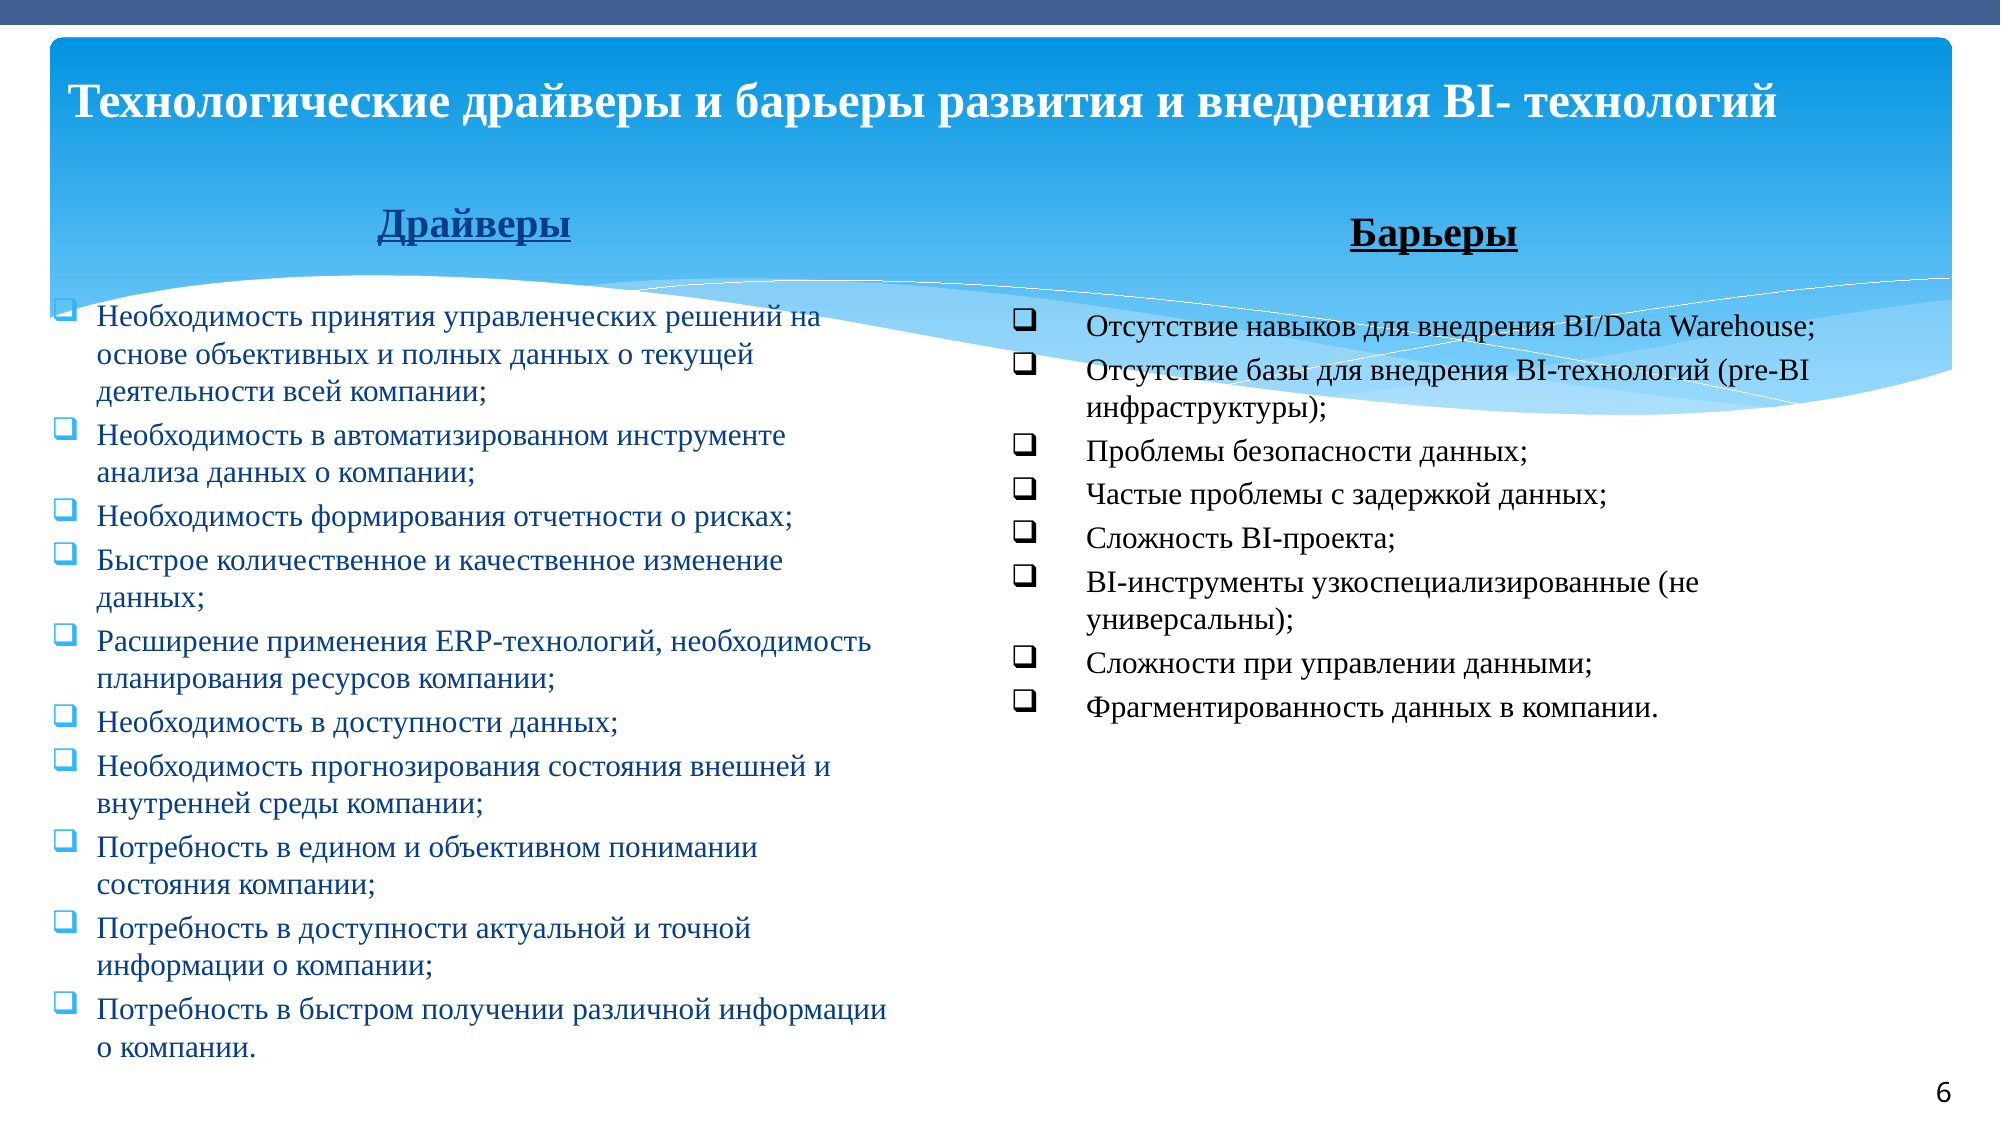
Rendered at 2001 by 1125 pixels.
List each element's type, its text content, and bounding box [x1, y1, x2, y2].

slide_number 6 [1883, 1077, 1967, 1110]
text_box [914, 143, 1953, 1034]
picture [0, 0, 2000, 25]
text_box Барьеры Отсутствие навыков для внедрения BI/Data Warehouse; Отсутствие базы для внедрения BI-технологий (pre-BI инфраструктуры); Проблемы безопасности данных; Частые проблемы с задержкой данных; Сложность BI-проекта; BI-инструменты узкоспециализированные (не универсальны); Сложности при управлении данными; Фрагментированность данных в компании. [1011, 205, 1857, 1109]
list Драйверы Необходимость принятия управленческих решений на основе объективных и полных данных о текущей деятельности всей компании; Необходимость в автоматизированном инструменте анализа данных о компании; Необходимость формирования отчетности о рисках; Быстрое количественное и качественное изменение данных; Расширение применения ERP-технологий, необходимость планирования ресурсов компании; Необходимость в доступности данных; Необходимость прогнозирования состояния внешней и внутренней среды компании; Потребность в едином и объективном понимании состояния компании; Потребность в доступности актуальной и точной информации о компании; Потребность в быстром получении различной информации о компании. [51, 195, 897, 1099]
title Технологические драйверы и барьеры развития и внедрения BI- технологий [52, 45, 1967, 150]
